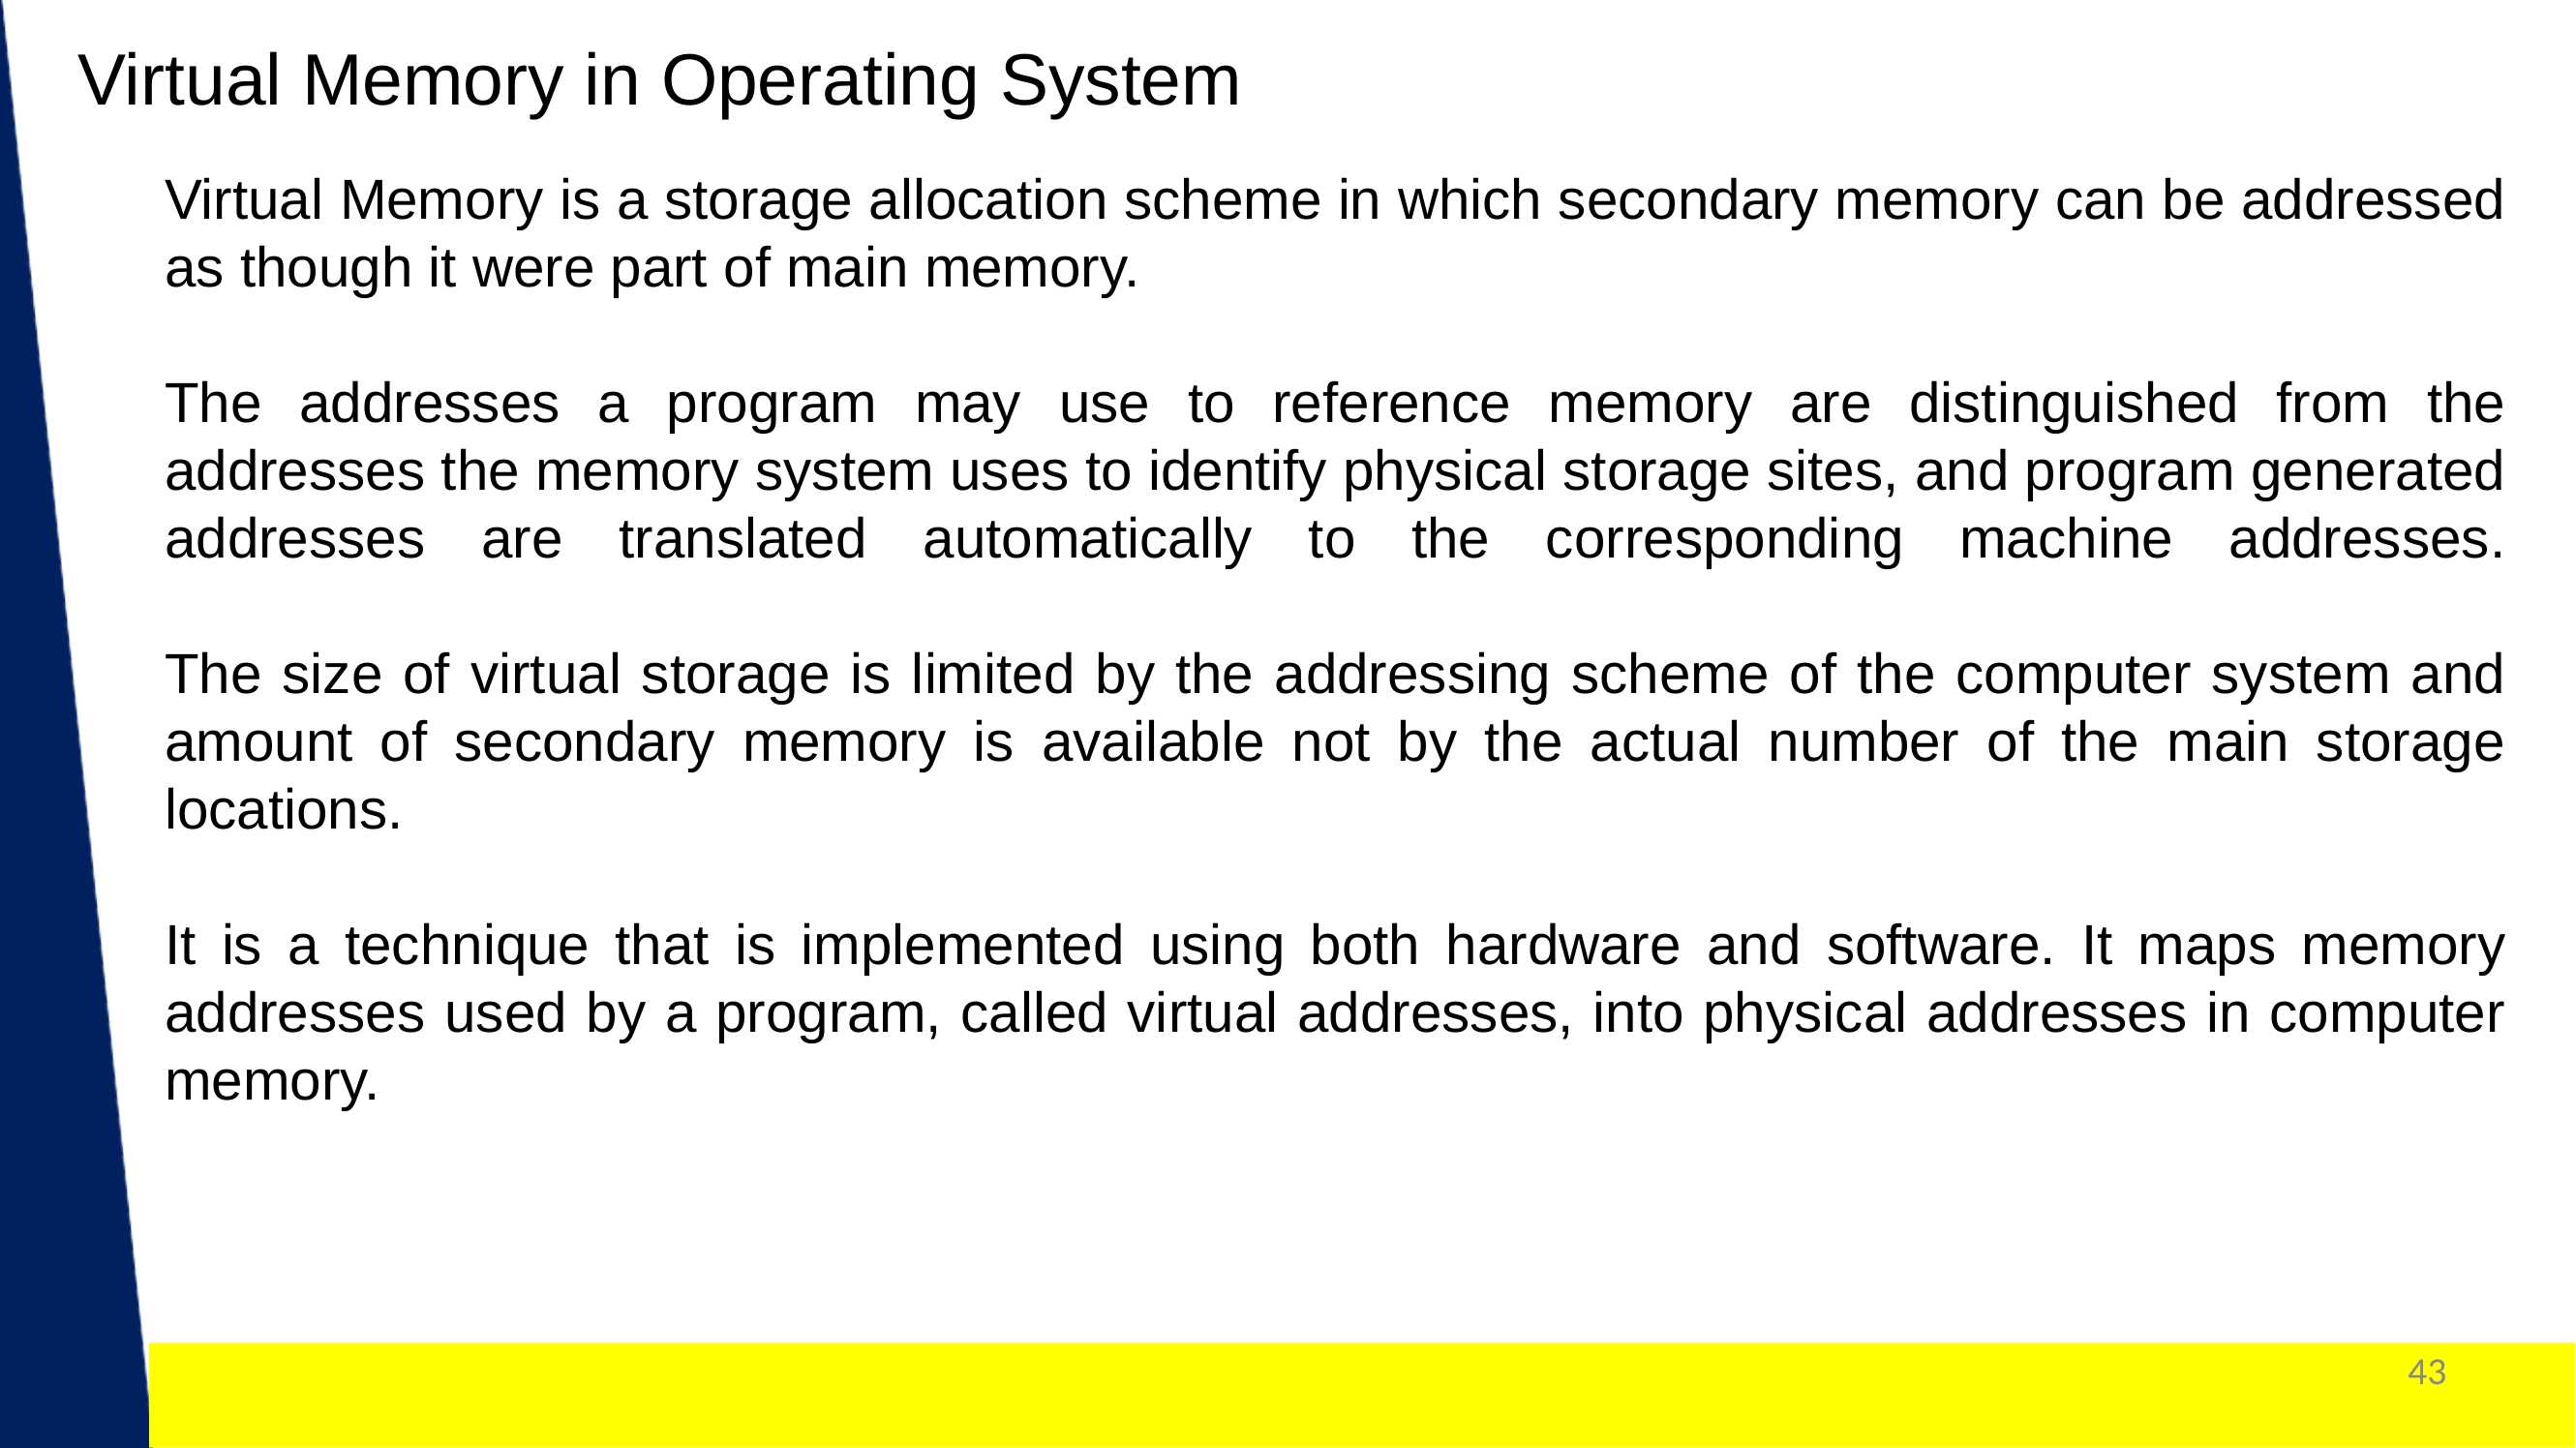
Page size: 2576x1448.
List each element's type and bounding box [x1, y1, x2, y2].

text_box [0, 0, 2576, 1448]
